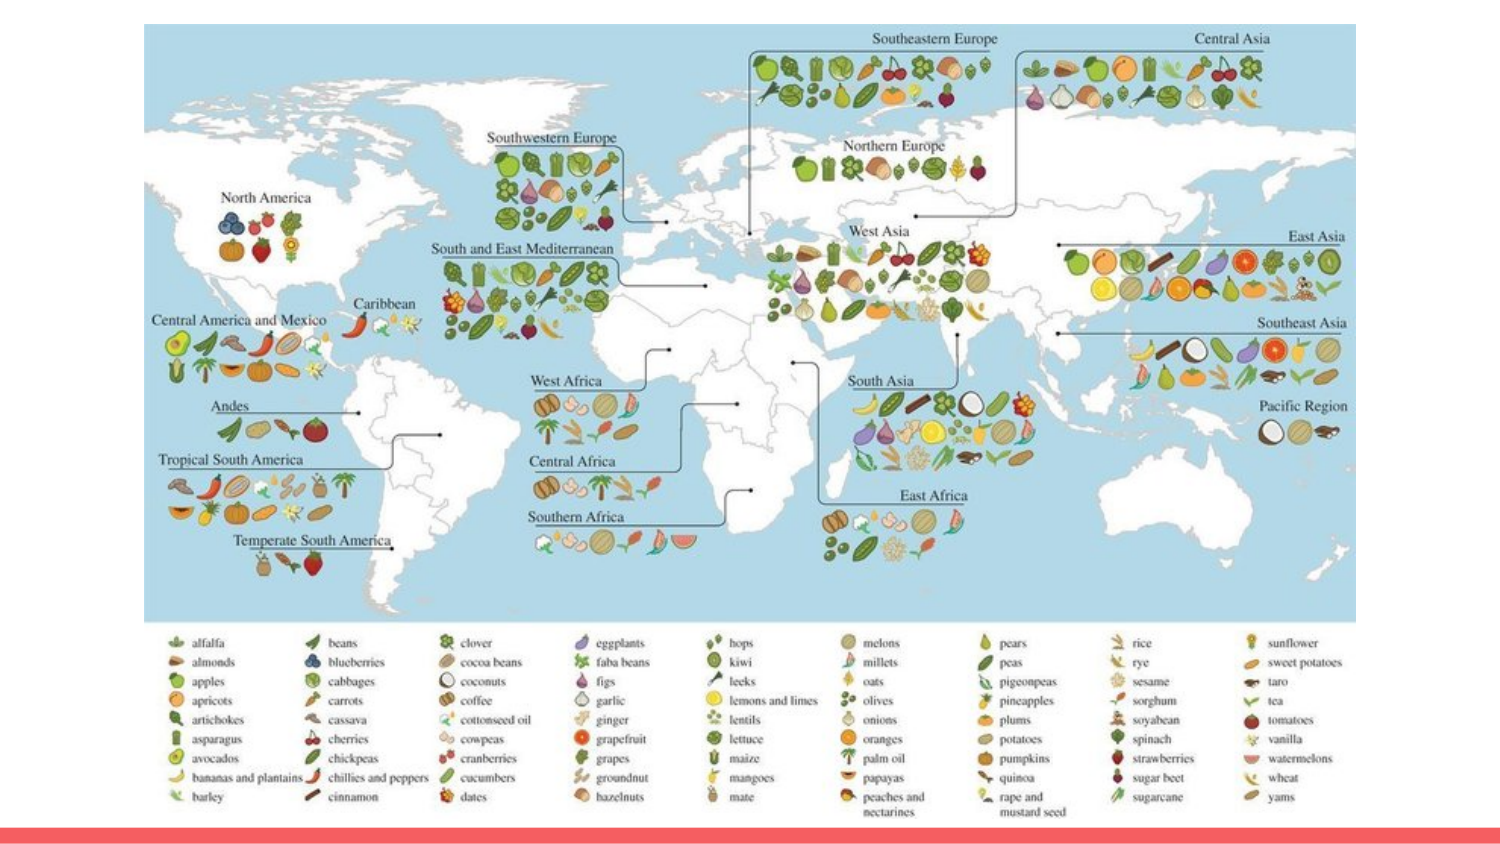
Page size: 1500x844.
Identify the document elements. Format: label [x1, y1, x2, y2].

picture [143, 24, 1357, 819]
